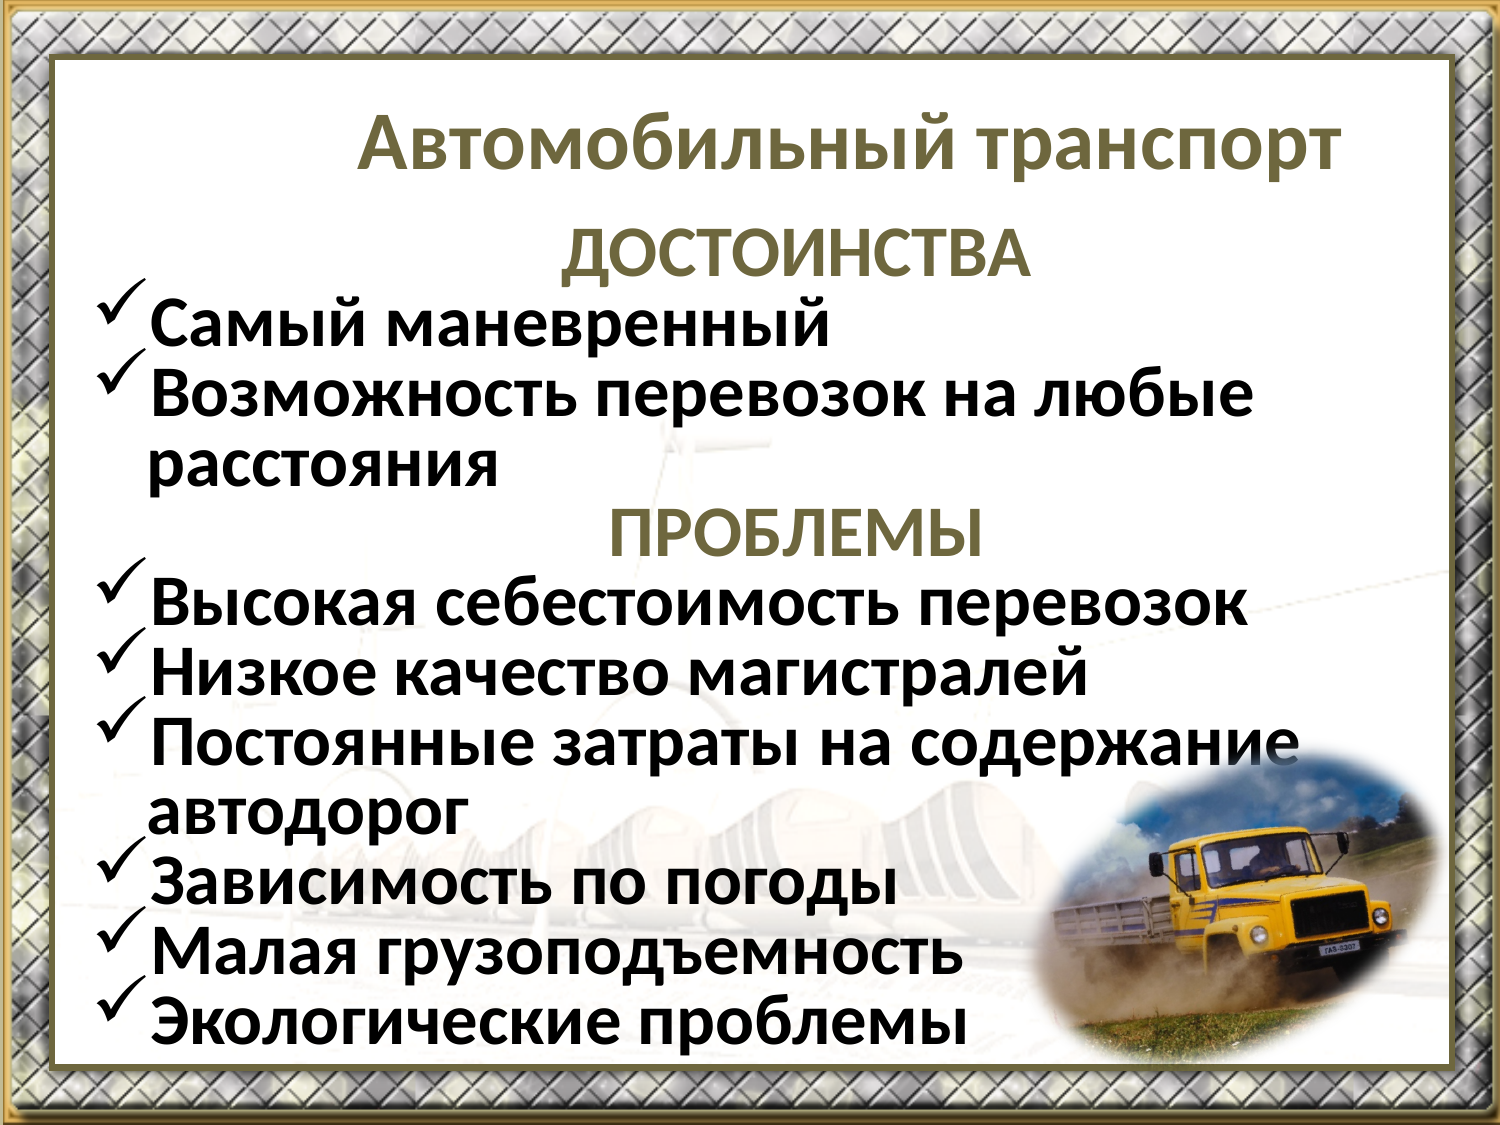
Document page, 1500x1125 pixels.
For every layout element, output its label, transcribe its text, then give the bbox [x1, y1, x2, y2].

picture [3, 0, 1500, 1125]
title Автомобильный транспорт [277, 78, 1424, 194]
title Транспорт [1253, 743, 1346, 750]
picture [1002, 751, 1468, 1063]
list ДОСТОИНСТВА Самый маневренный Возможность перевозок на любые расстояния ПРОБЛЕМЫ Высокая себестоимость перевозок Низкое качество магистралей Постоянные затраты на содержание автодорог Зависимость по погоды Малая грузоподъемность Экологические проблемы [76, 196, 1500, 1071]
